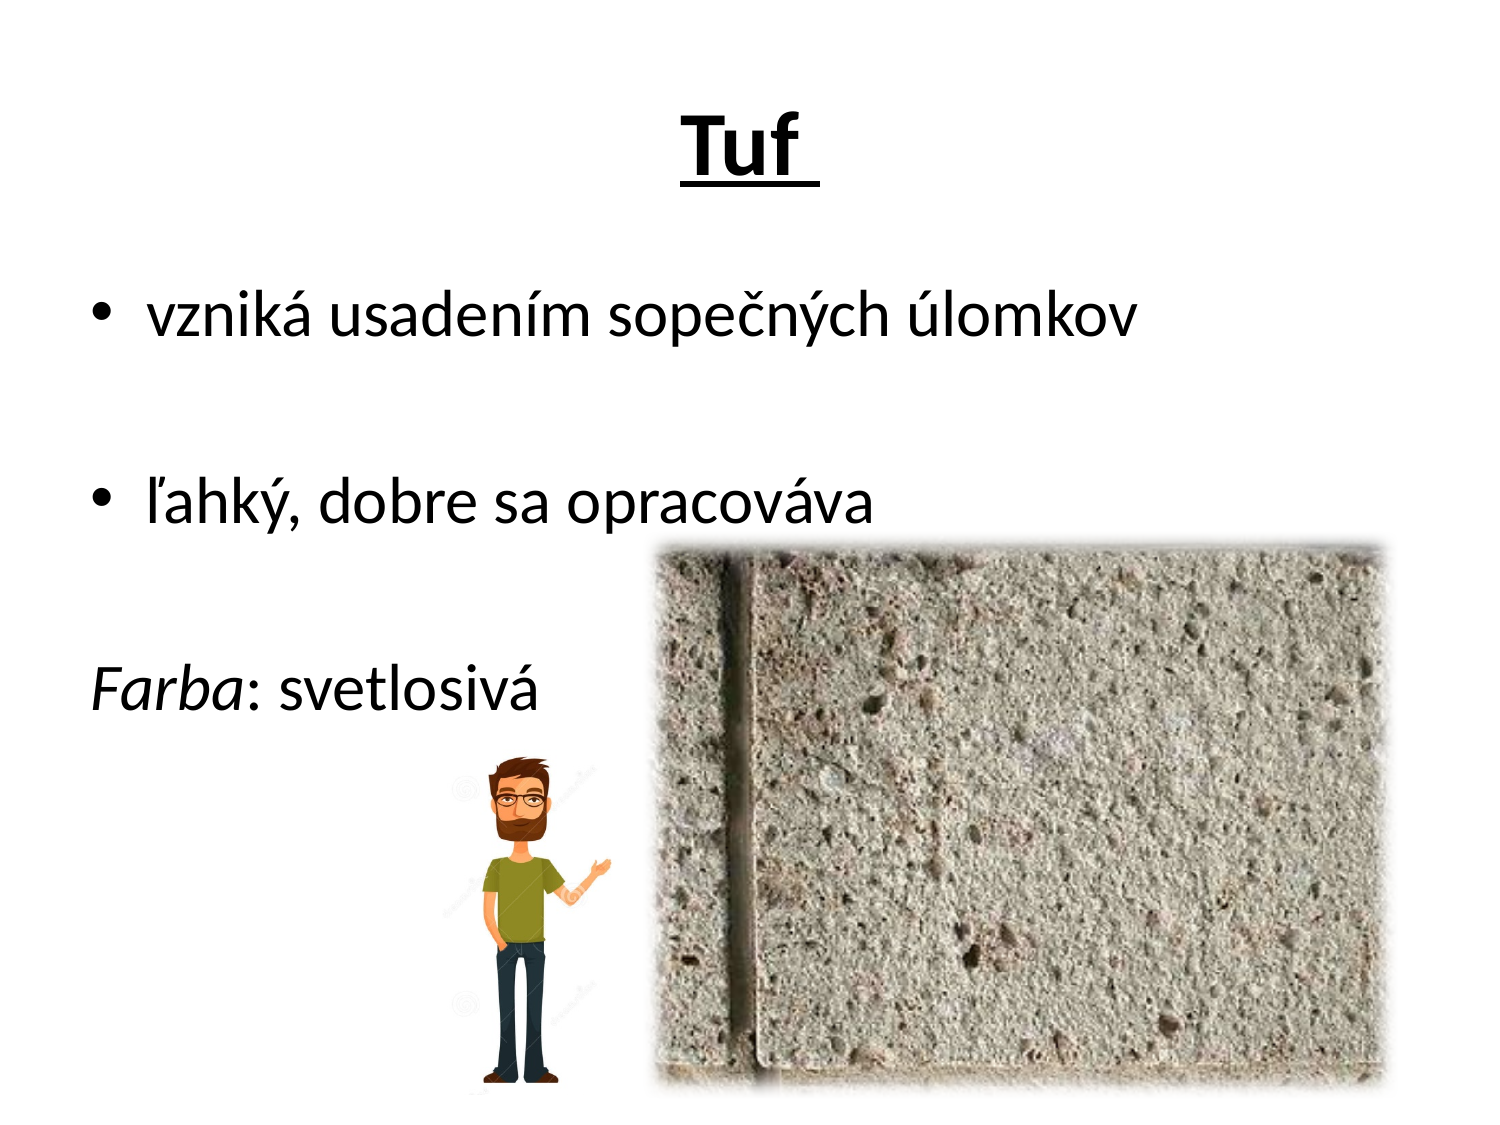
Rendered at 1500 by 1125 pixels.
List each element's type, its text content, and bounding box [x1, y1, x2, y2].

picture [643, 530, 1399, 1099]
picture [430, 727, 632, 1096]
title Tuf [75, 45, 1425, 233]
list vzniká usadením sopečných úlomkov ľahký, dobre sa opracováva Farba: svetlosivá [75, 262, 1425, 1005]
